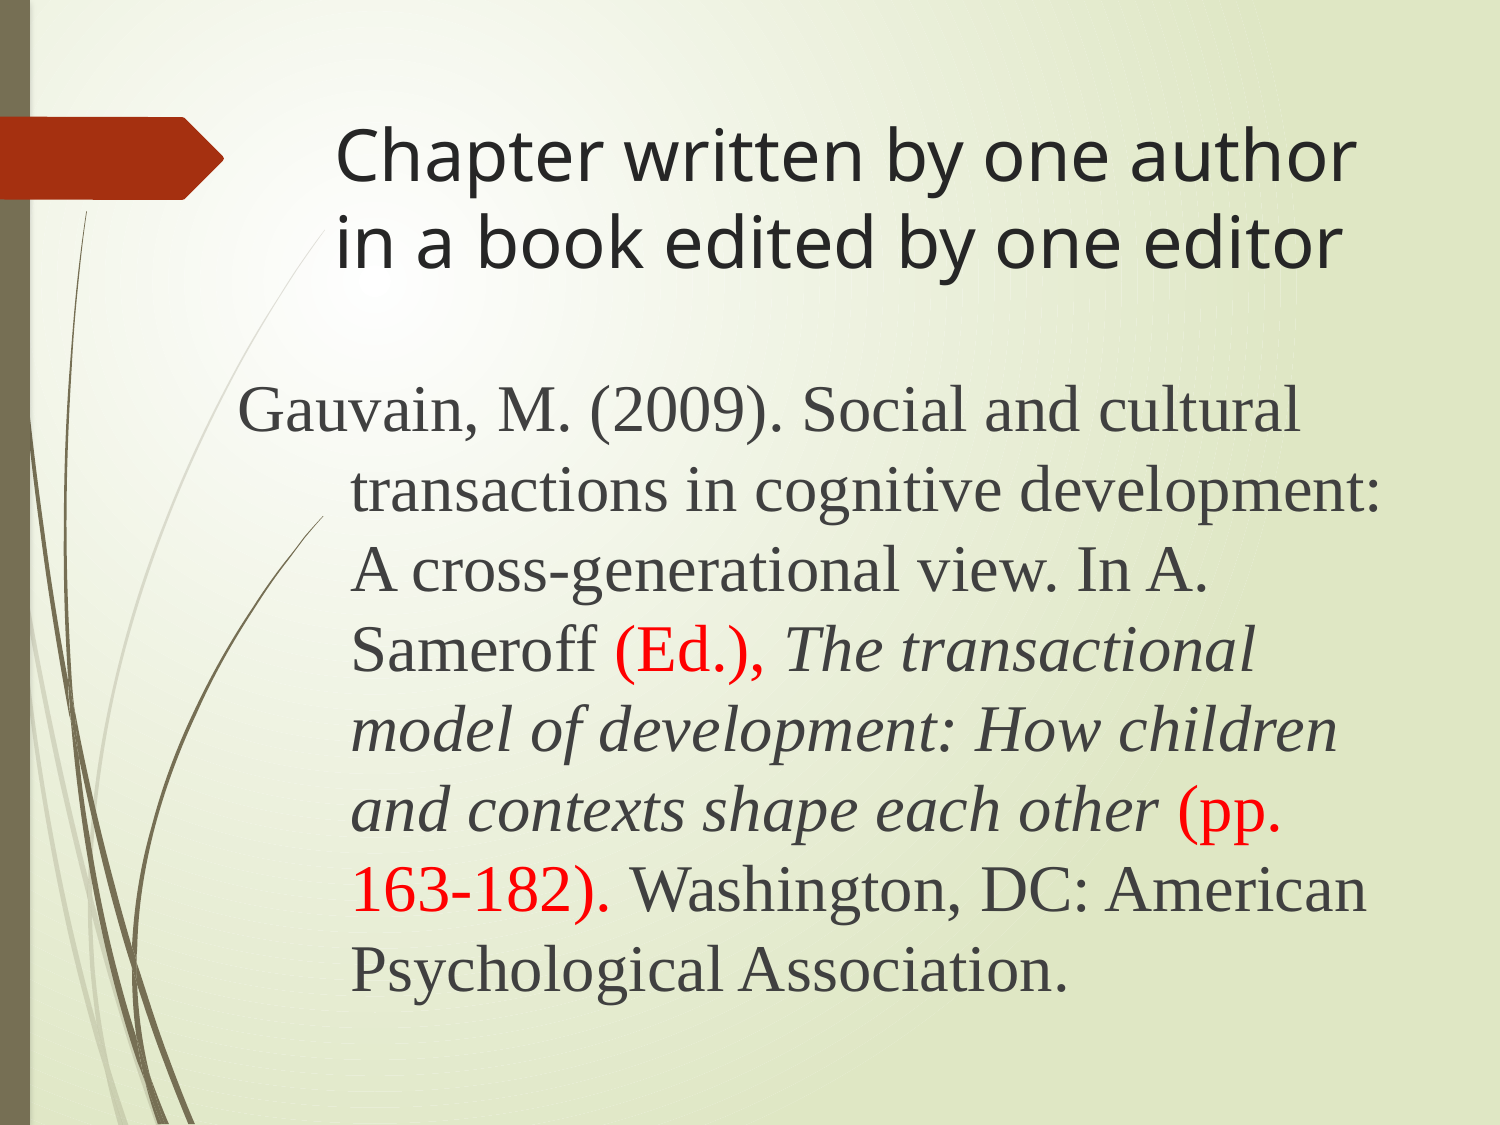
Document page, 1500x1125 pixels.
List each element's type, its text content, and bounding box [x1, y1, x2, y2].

title Chapter written by one author in a book edited by one editor [319, 102, 1400, 313]
list Gauvain, M. (2009). Social and cultural transactions in cognitive development: A cross-generational view. In A. Sameroff (Ed.), The transactional model of development: How children and contexts shape each other (pp. 163-182). Washington, DC: American Psychological Association. [222, 357, 1416, 1016]
